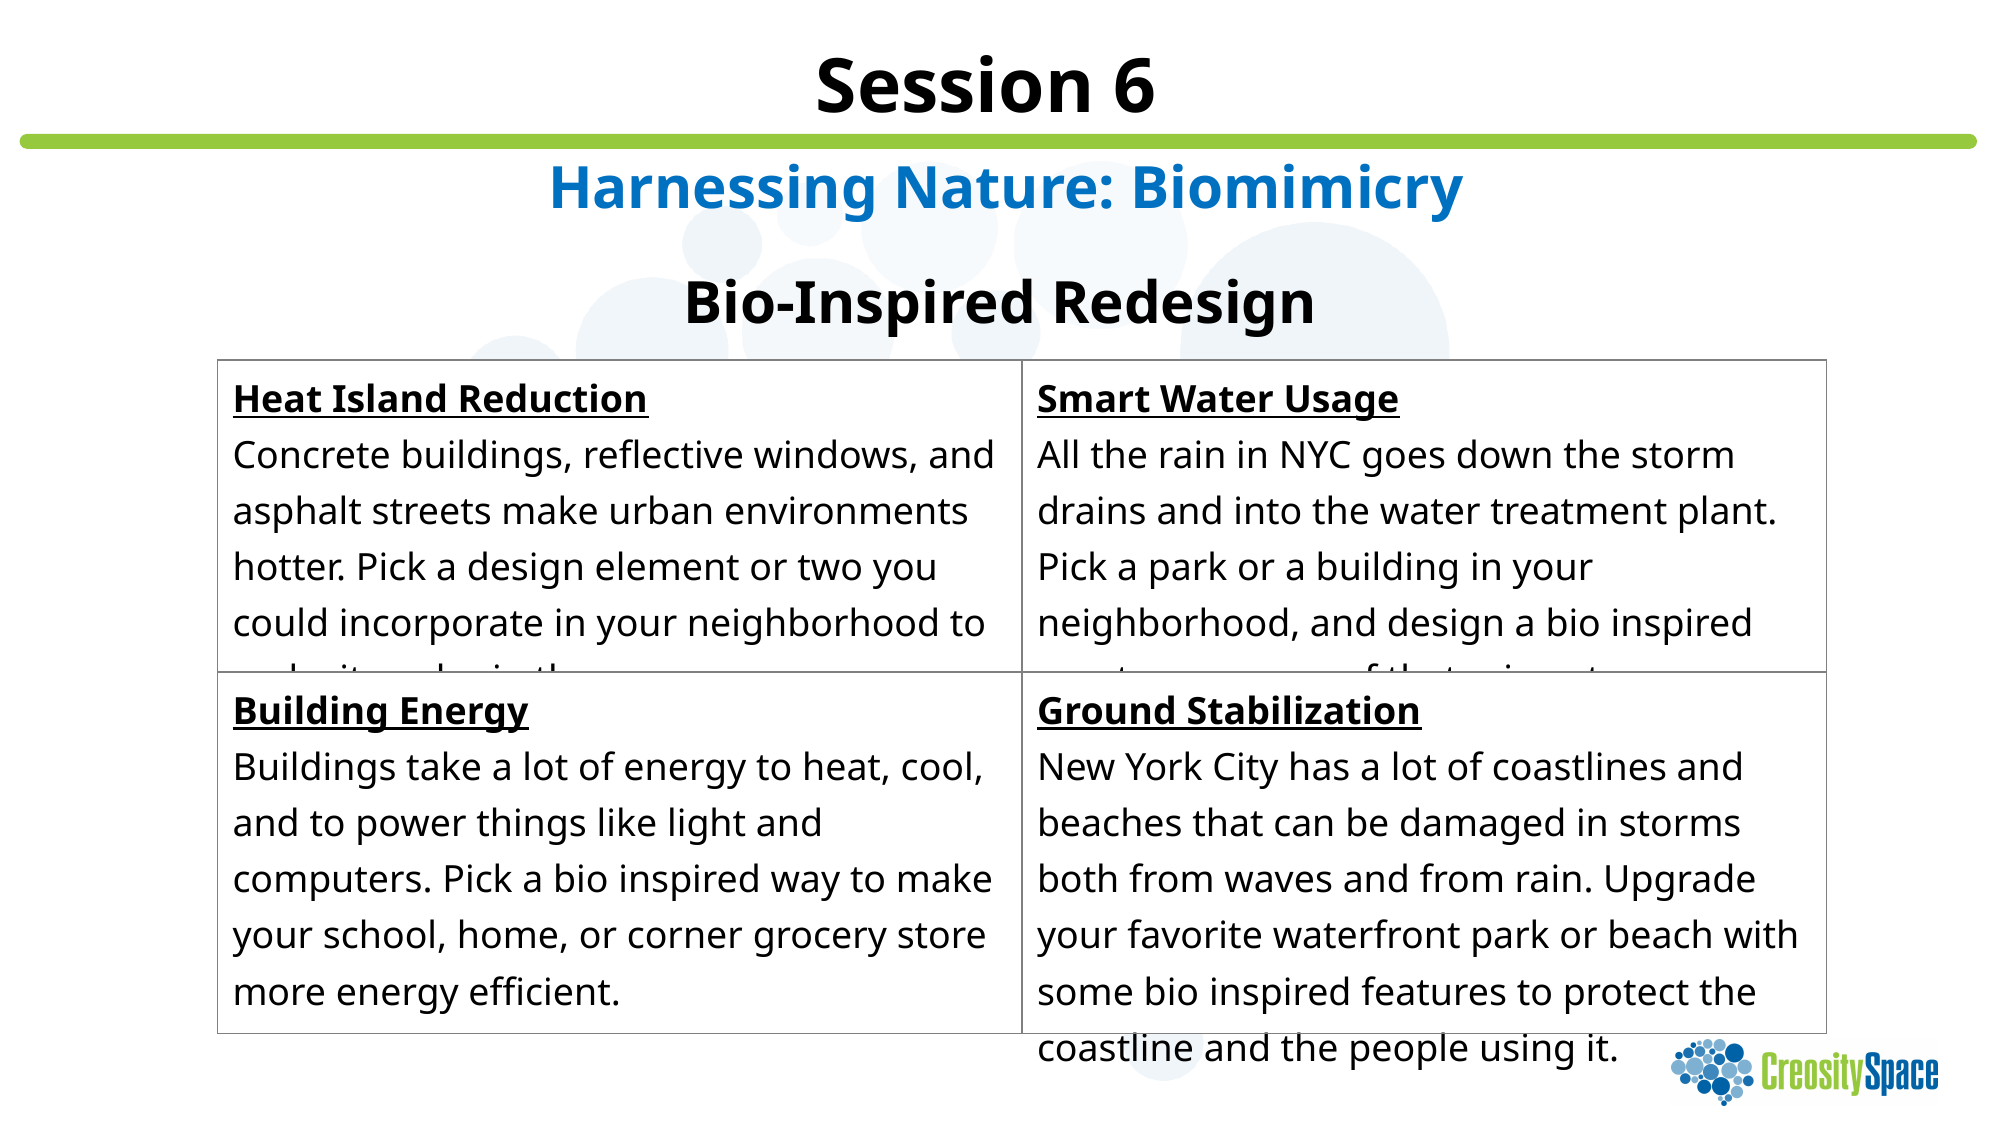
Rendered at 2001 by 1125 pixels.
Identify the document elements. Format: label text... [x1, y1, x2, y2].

text_box Bio-Inspired Redesign [580, 244, 1420, 359]
table_cell Ground Stabilization New York City has a lot of coastlines and beaches that can be damaged in storms both from waves and from rain. Upgrade your favorite waterfront park or beach with some bio inspired features to protect the coastline and the people using it. [1023, 673, 1826, 1033]
table_header Smart Water Usage All the rain in NYC goes down the storm drains and into the water treatment plant. Pick a park or a building in your neighborhood, and design a bio inspired way to use some of that rainwater. [1023, 361, 1826, 671]
text_box Harnessing Nature: Biomimicry [284, 150, 1728, 244]
picture [1671, 1039, 1938, 1106]
text_box Session 6 [52, 29, 1960, 135]
table_header Heat Island Reduction Concrete buildings, reflective windows, and asphalt streets make urban environments hotter. Pick a design element or two you could incorporate in your neighborhood to make it cooler in the summer. [218, 361, 1021, 671]
table_cell Building Energy Buildings take a lot of energy to heat, cool, and to power things like light and computers. Pick a bio inspired way to make your school, home, or corner grocery store more energy efficient. [218, 673, 1021, 1033]
